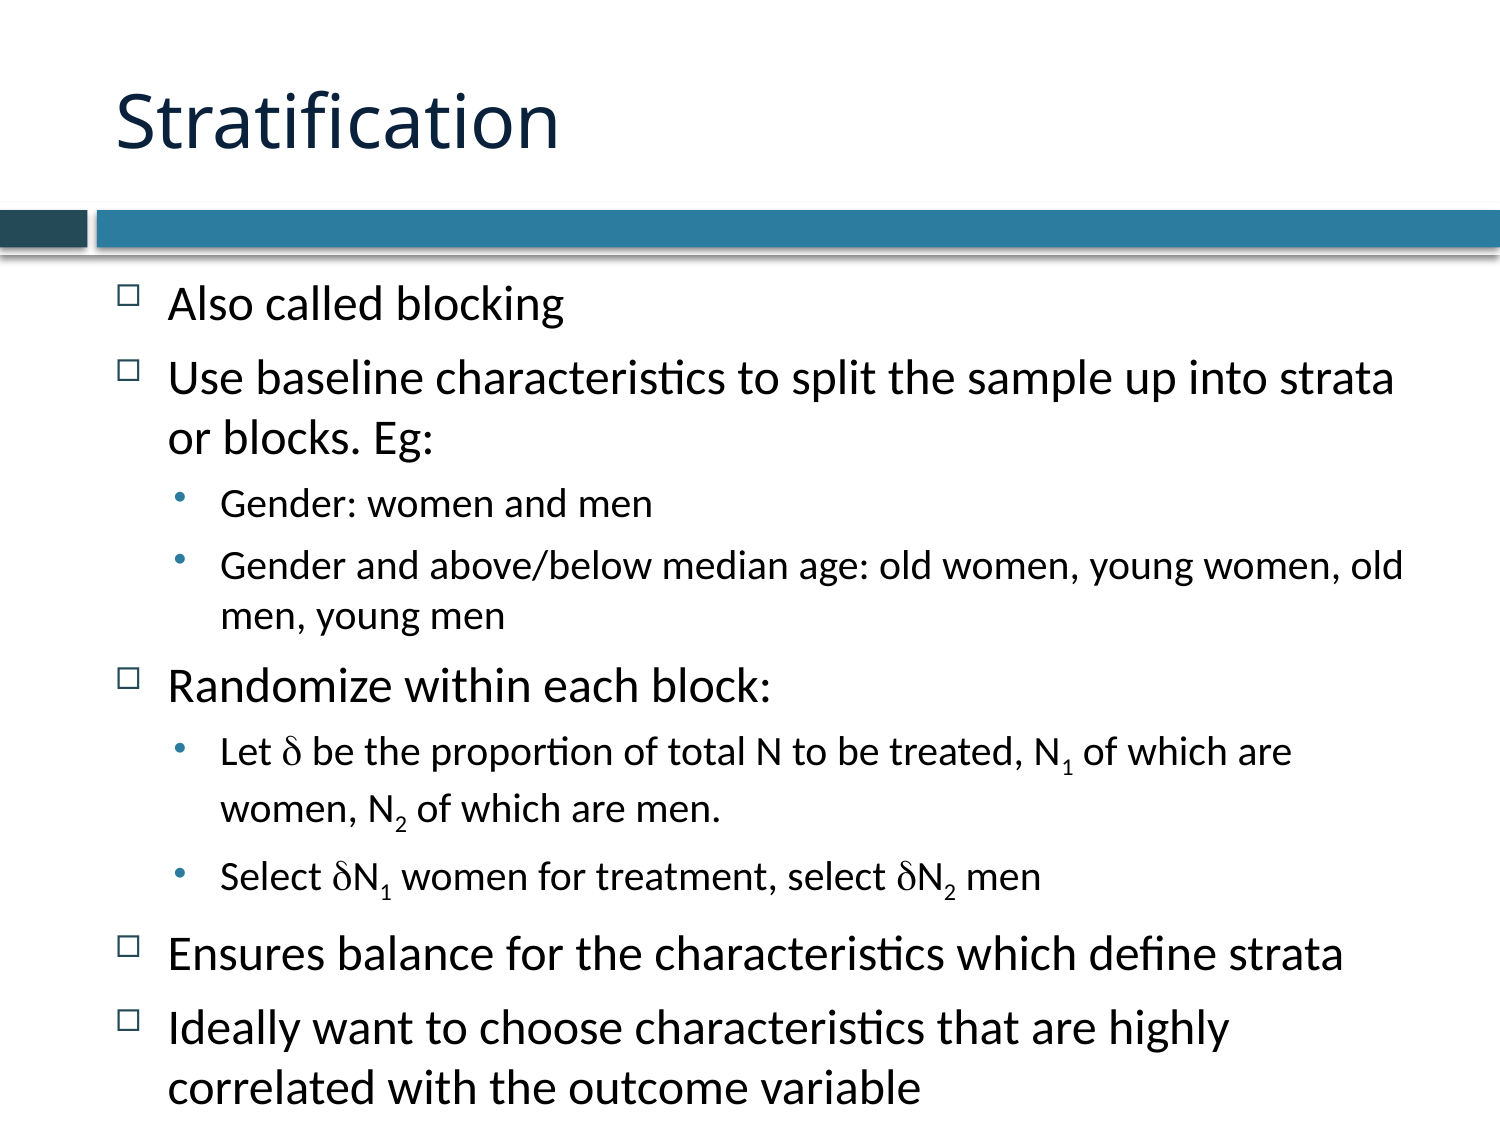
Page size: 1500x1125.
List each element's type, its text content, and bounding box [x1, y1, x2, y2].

list Also called blocking Use baseline characteristics to split the sample up into strata or blocks. Eg: Gender: women and men Gender and above/below median age: old women, young women, old men, young men Randomize within each block: Let d be the proportion of total N to be treated, N1 of which are women, N2 of which are men. Select dN1 women for treatment, select dN2 men Ensures balance for the characteristics which define strata Ideally want to choose characteristics that are highly correlated with the outcome variable [100, 262, 1438, 1075]
title Stratification [100, 37, 1438, 200]
